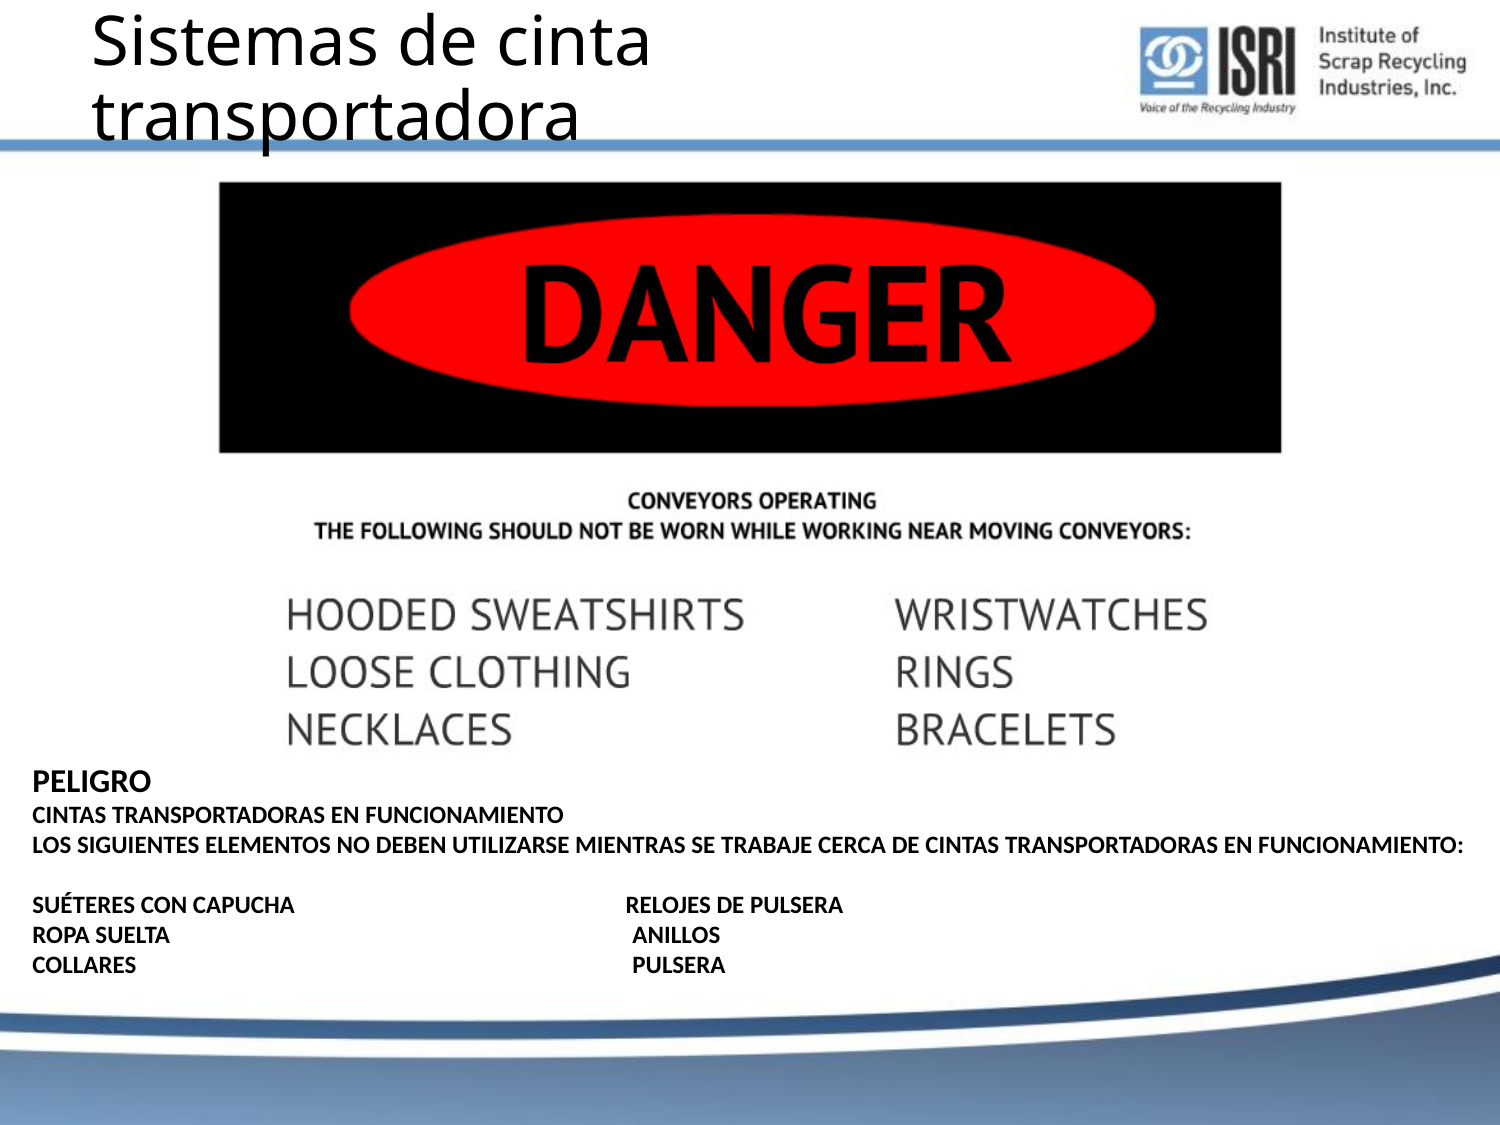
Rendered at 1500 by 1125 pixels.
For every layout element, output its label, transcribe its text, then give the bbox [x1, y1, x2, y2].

text_box PELIGRO CINTAS TRANSPORTADORAS EN FUNCIONAMIENTO LOS SIGUIENTES ELEMENTOS NO DEBEN UTILIZARSE MIENTRAS SE TRABAJE CERCA DE CINTAS TRANSPORTADORAS EN FUNCIONAMIENTO: SUÉTERES CON CAPUCHA RELOJES DE PULSERA ROPA SUELTA ANILLOS COLLARES PULSERA [17, 751, 1483, 1016]
picture [0, 0, 1500, 1125]
title Sistemas de cinta transportadora [76, 0, 1046, 190]
